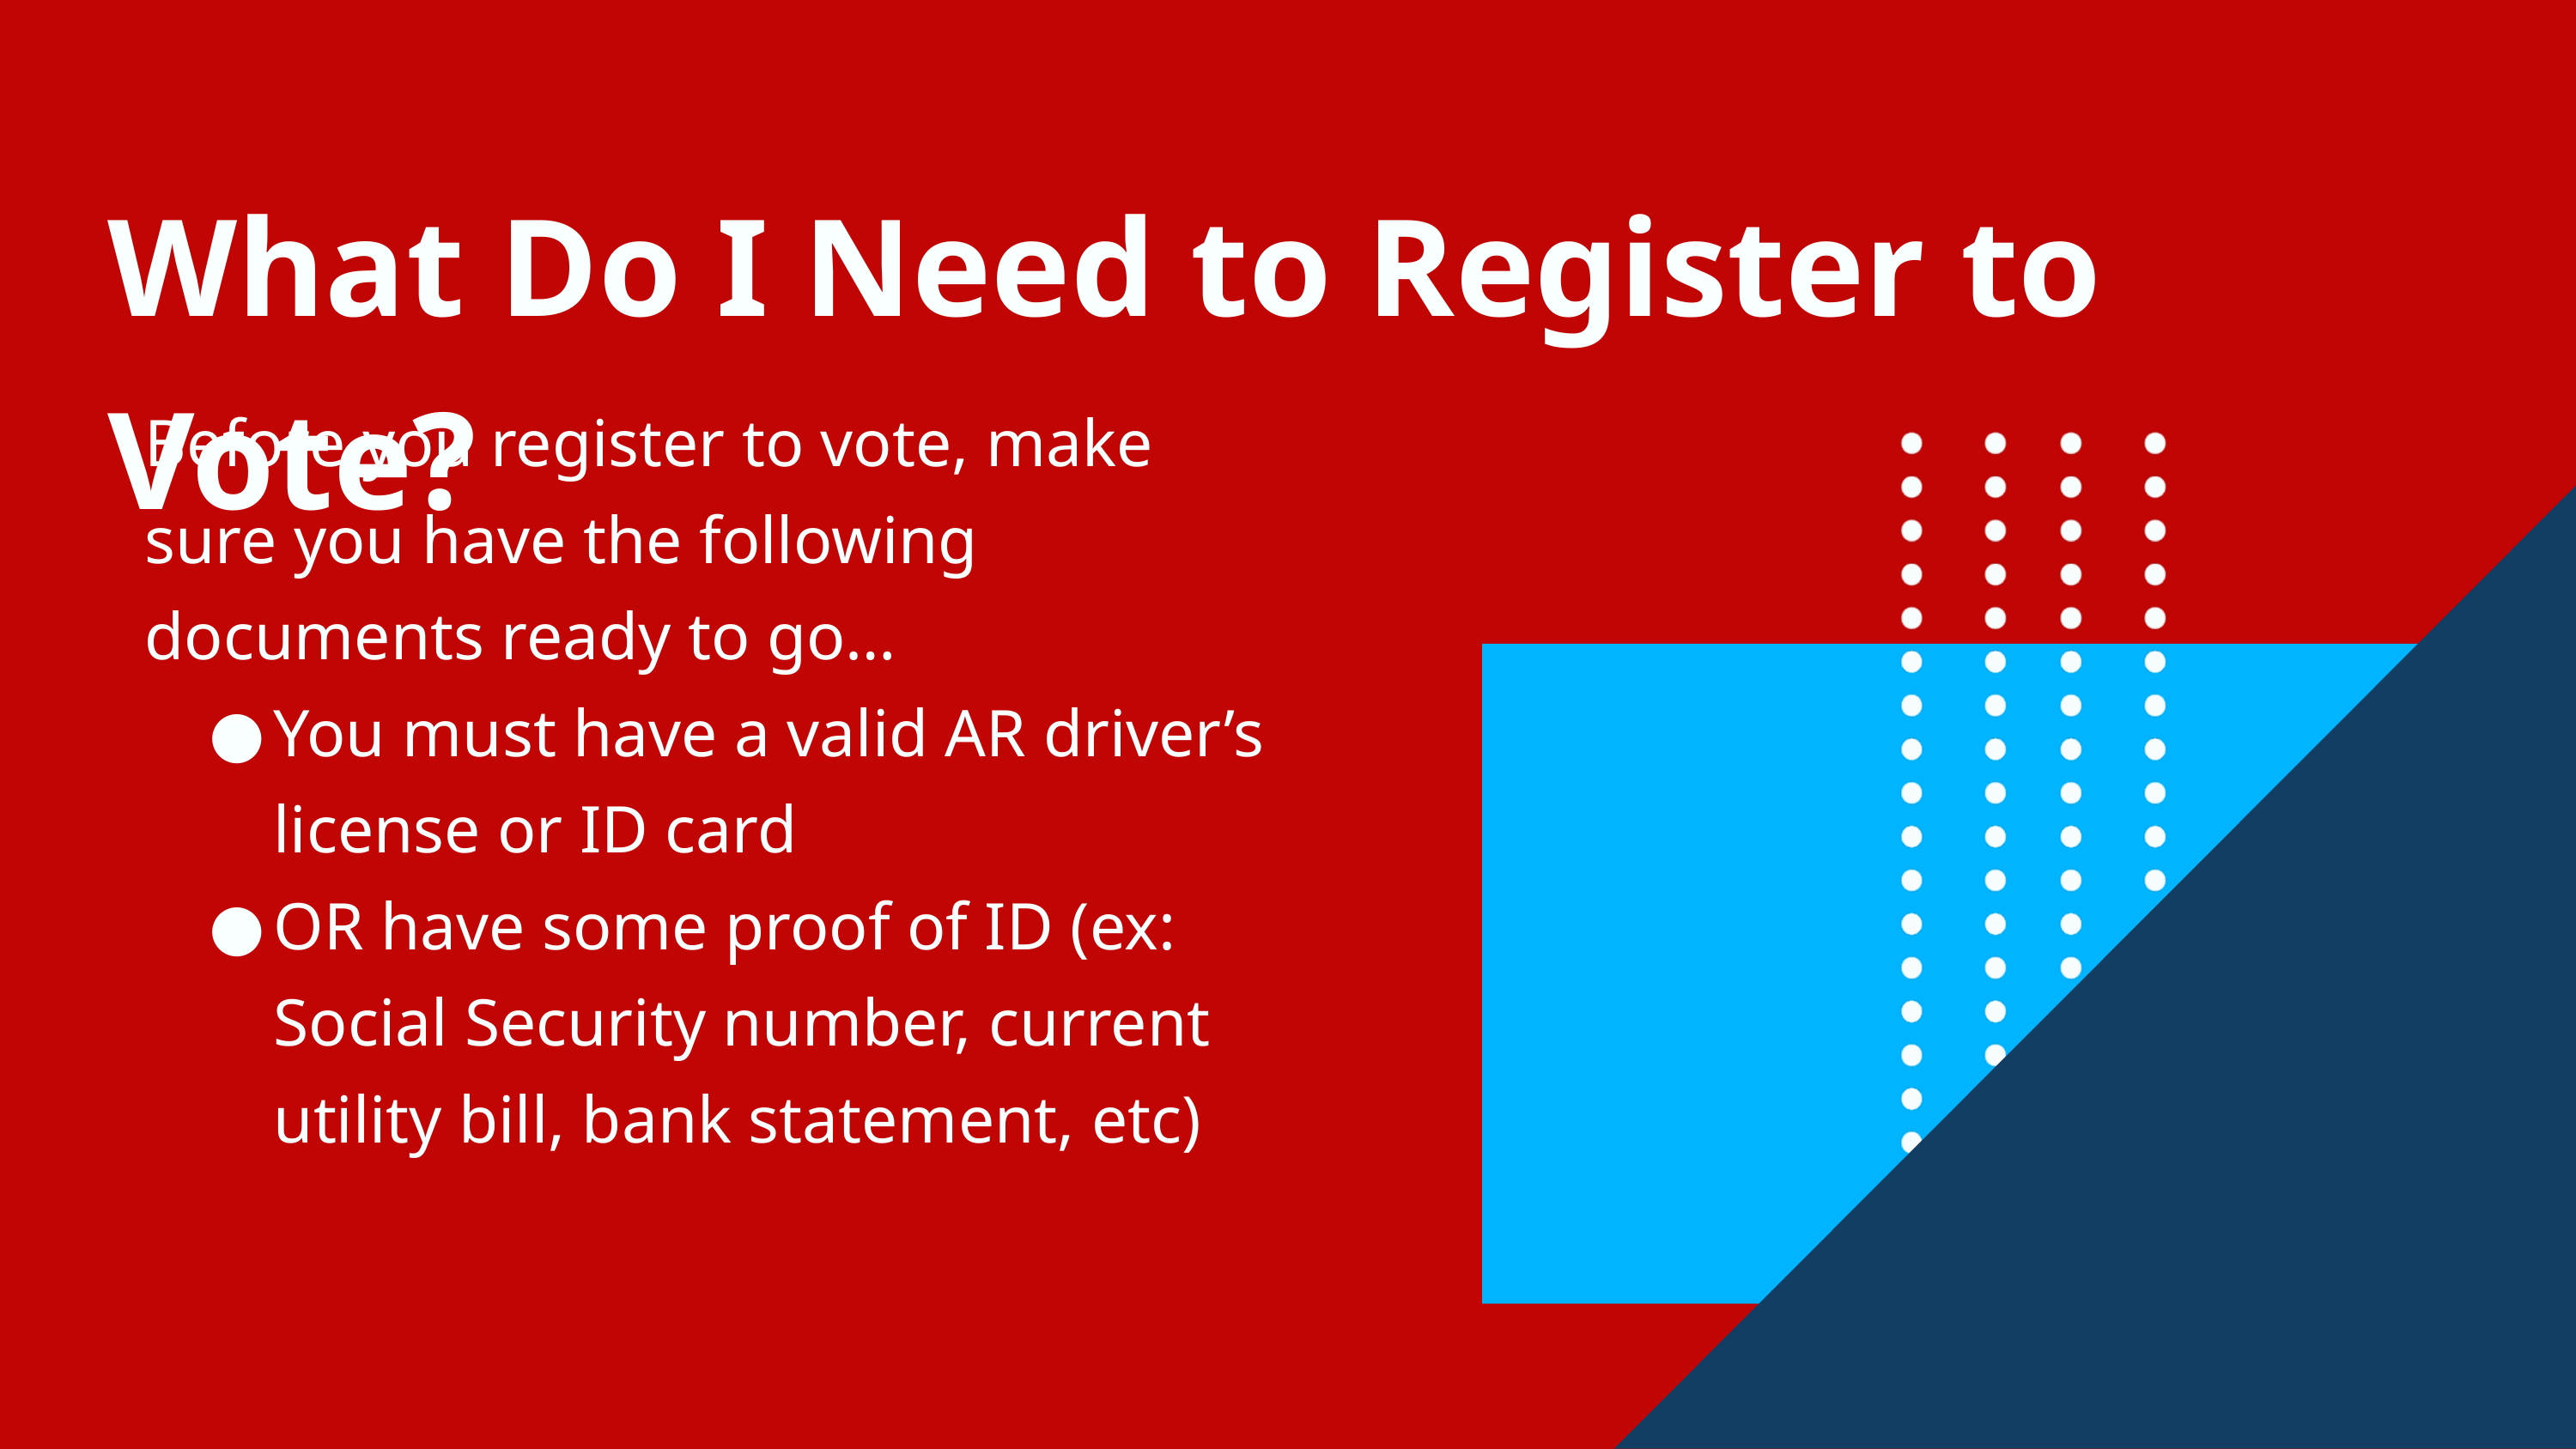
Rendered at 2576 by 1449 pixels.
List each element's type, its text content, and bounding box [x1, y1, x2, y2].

picture [2113, 537, 2196, 643]
picture [2061, 652, 2081, 672]
picture [2061, 694, 2081, 712]
picture [1985, 694, 2006, 712]
picture [1902, 1131, 1921, 1153]
picture [1985, 652, 2006, 672]
text_box Before you register to vote, make sure you have the following documents ready to go… You must have a valid AR driver’s license or ID card OR have some proof of ID (ex: Social Security number, current utility bill, bank statement, etc) [144, 383, 1273, 1156]
text_box [1613, 485, 2576, 1449]
text_box [2197, 643, 2417, 712]
text_box What Do I Need to Register to Vote? [107, 149, 2469, 537]
picture [2145, 652, 2166, 672]
picture [1902, 694, 1922, 712]
picture [1902, 1088, 1922, 1110]
picture [1953, 537, 2112, 643]
picture [2145, 694, 2166, 712]
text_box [1538, 712, 2528, 1041]
picture [1902, 652, 1922, 673]
picture [1902, 1045, 1922, 1066]
text_box [1482, 643, 1869, 1304]
picture [1985, 1045, 2006, 1066]
picture [1870, 537, 1953, 643]
